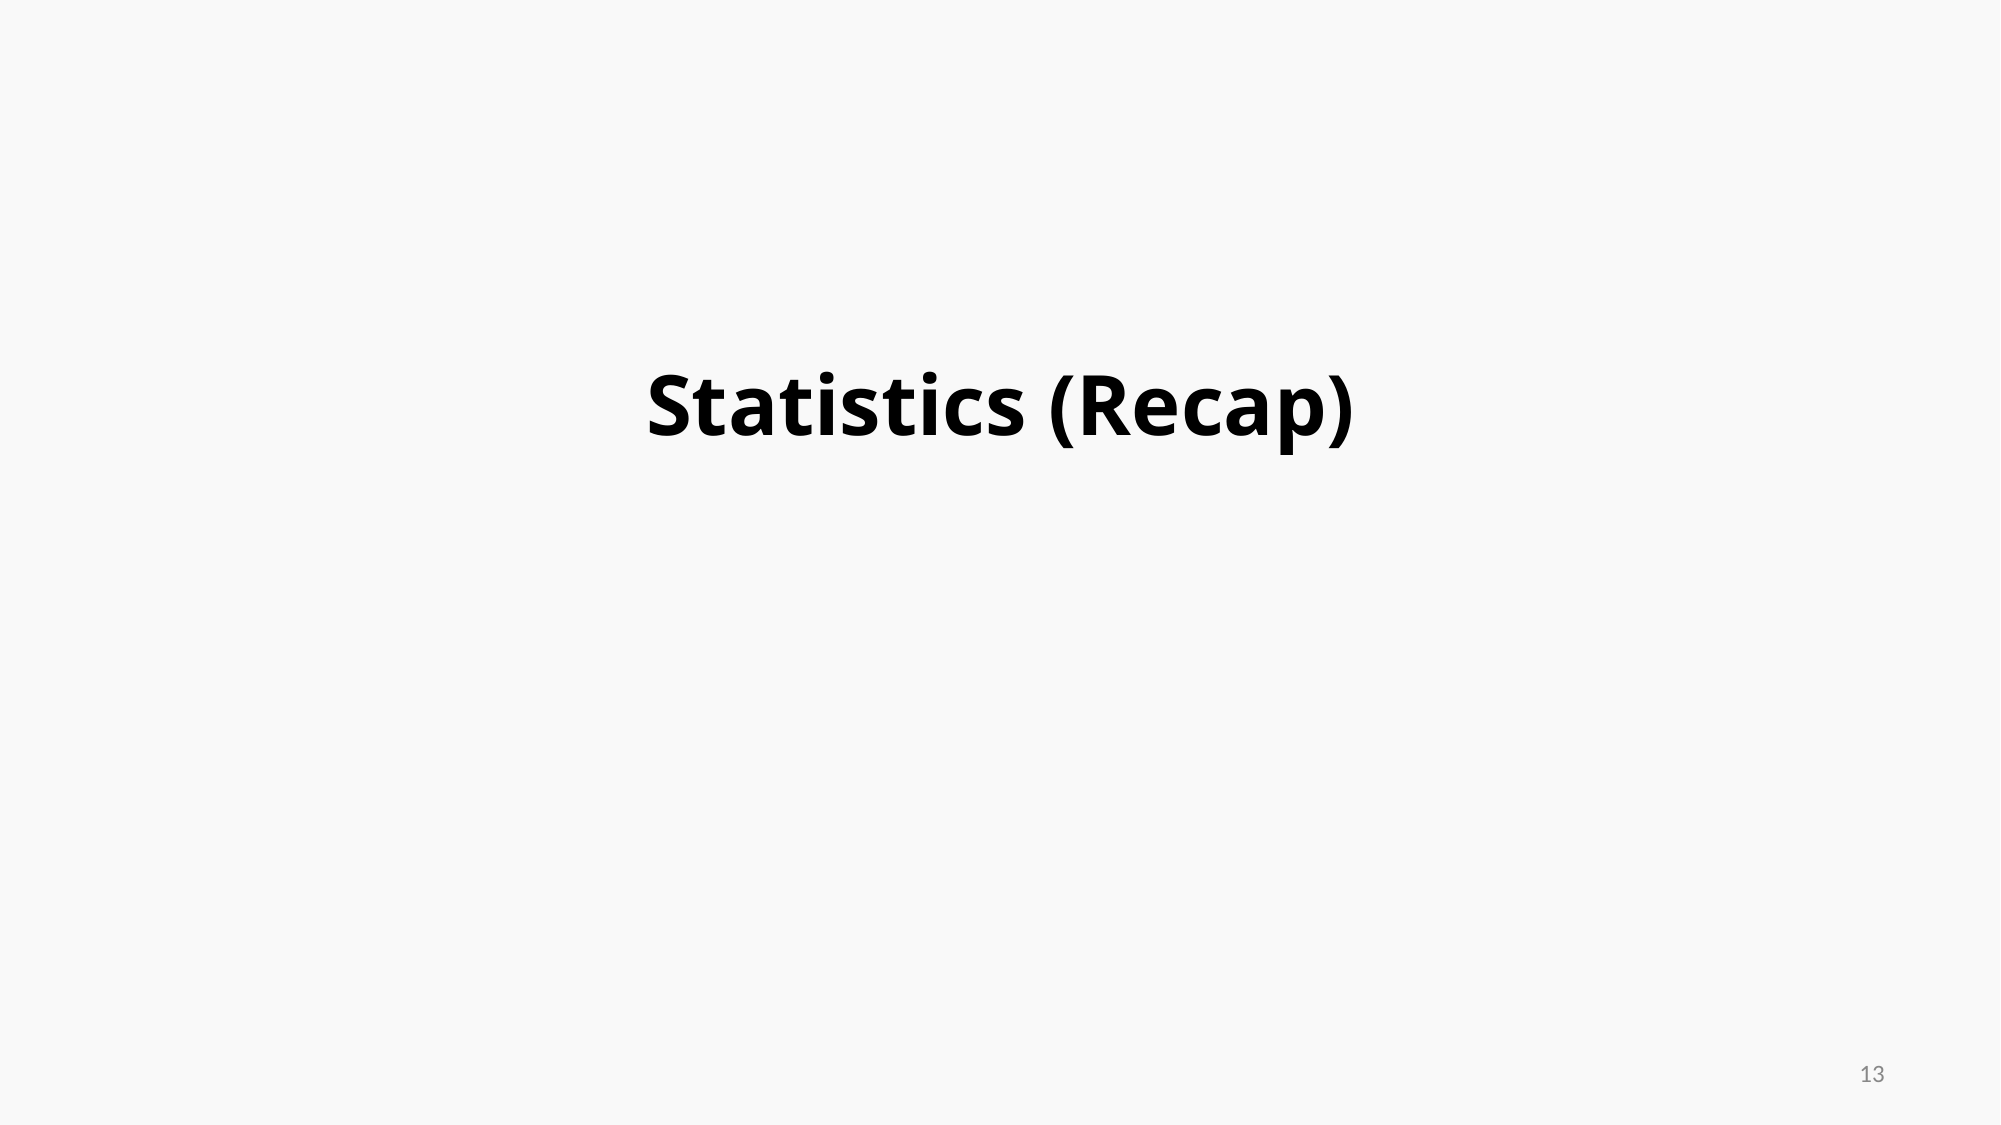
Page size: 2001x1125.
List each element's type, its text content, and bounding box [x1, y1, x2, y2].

title Statistics (Recap) [136, 344, 1866, 655]
slide_number 13 [1433, 1042, 1900, 1103]
